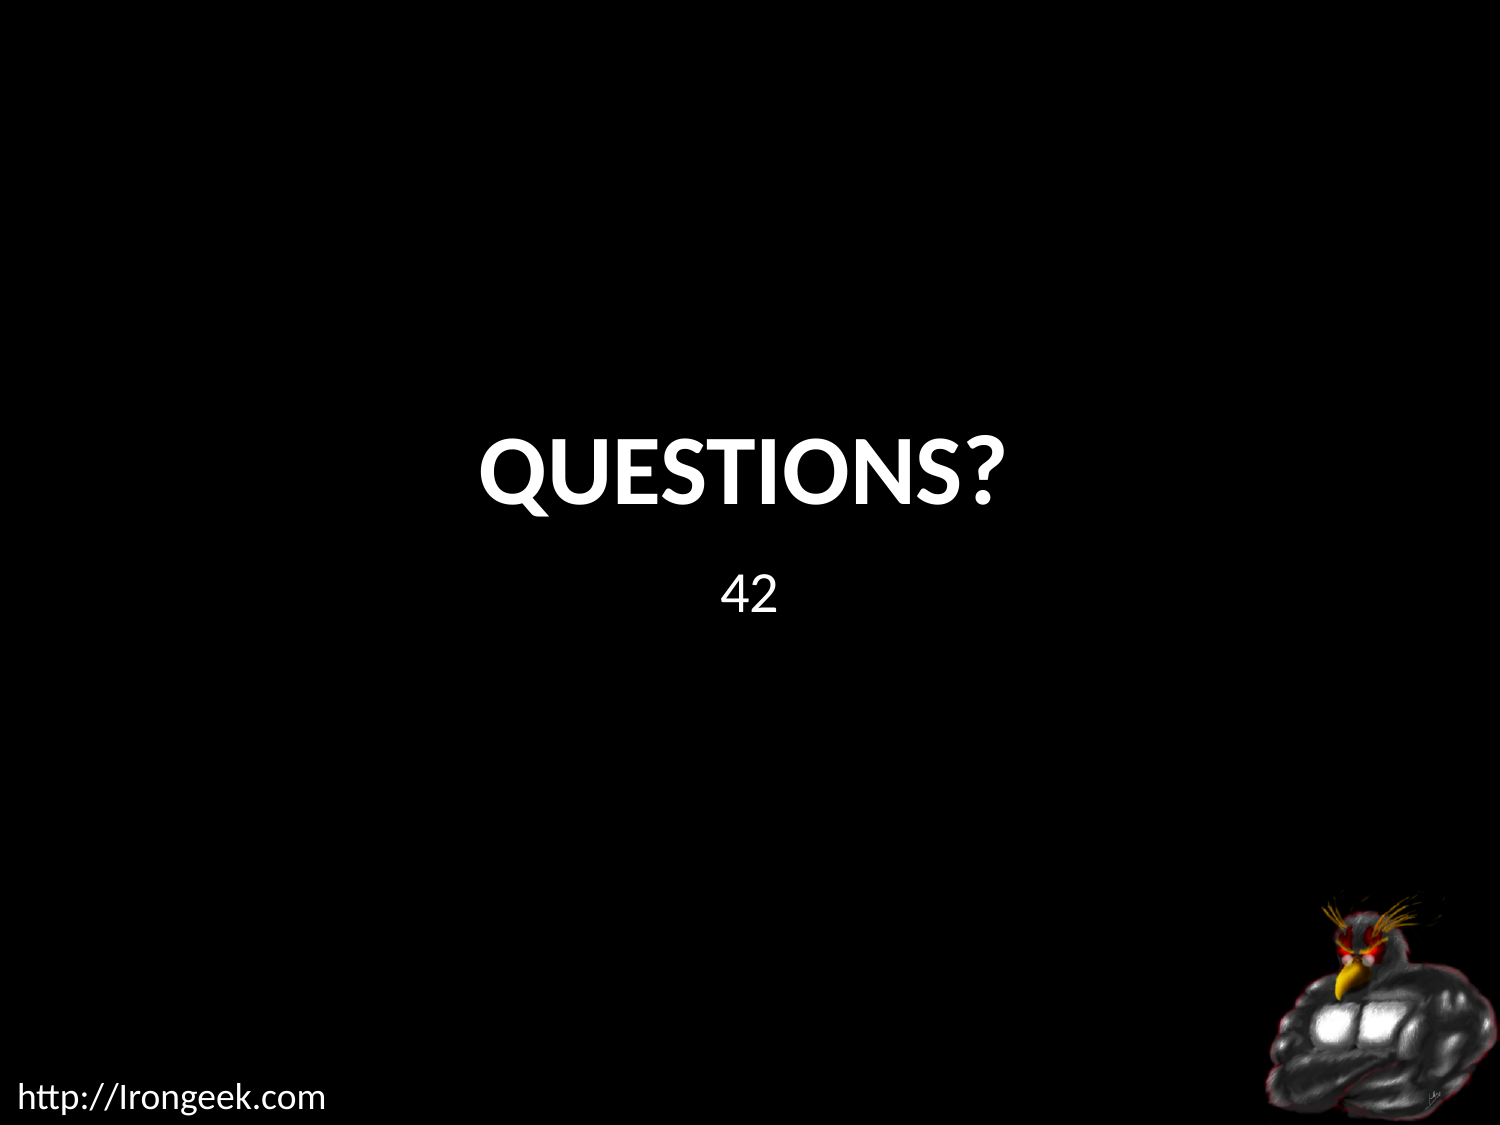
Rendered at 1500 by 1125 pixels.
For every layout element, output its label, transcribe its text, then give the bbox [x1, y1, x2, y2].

picture [1259, 890, 1500, 1125]
title Questions? [69, 224, 1420, 525]
subtitle 42 [224, 546, 1276, 835]
